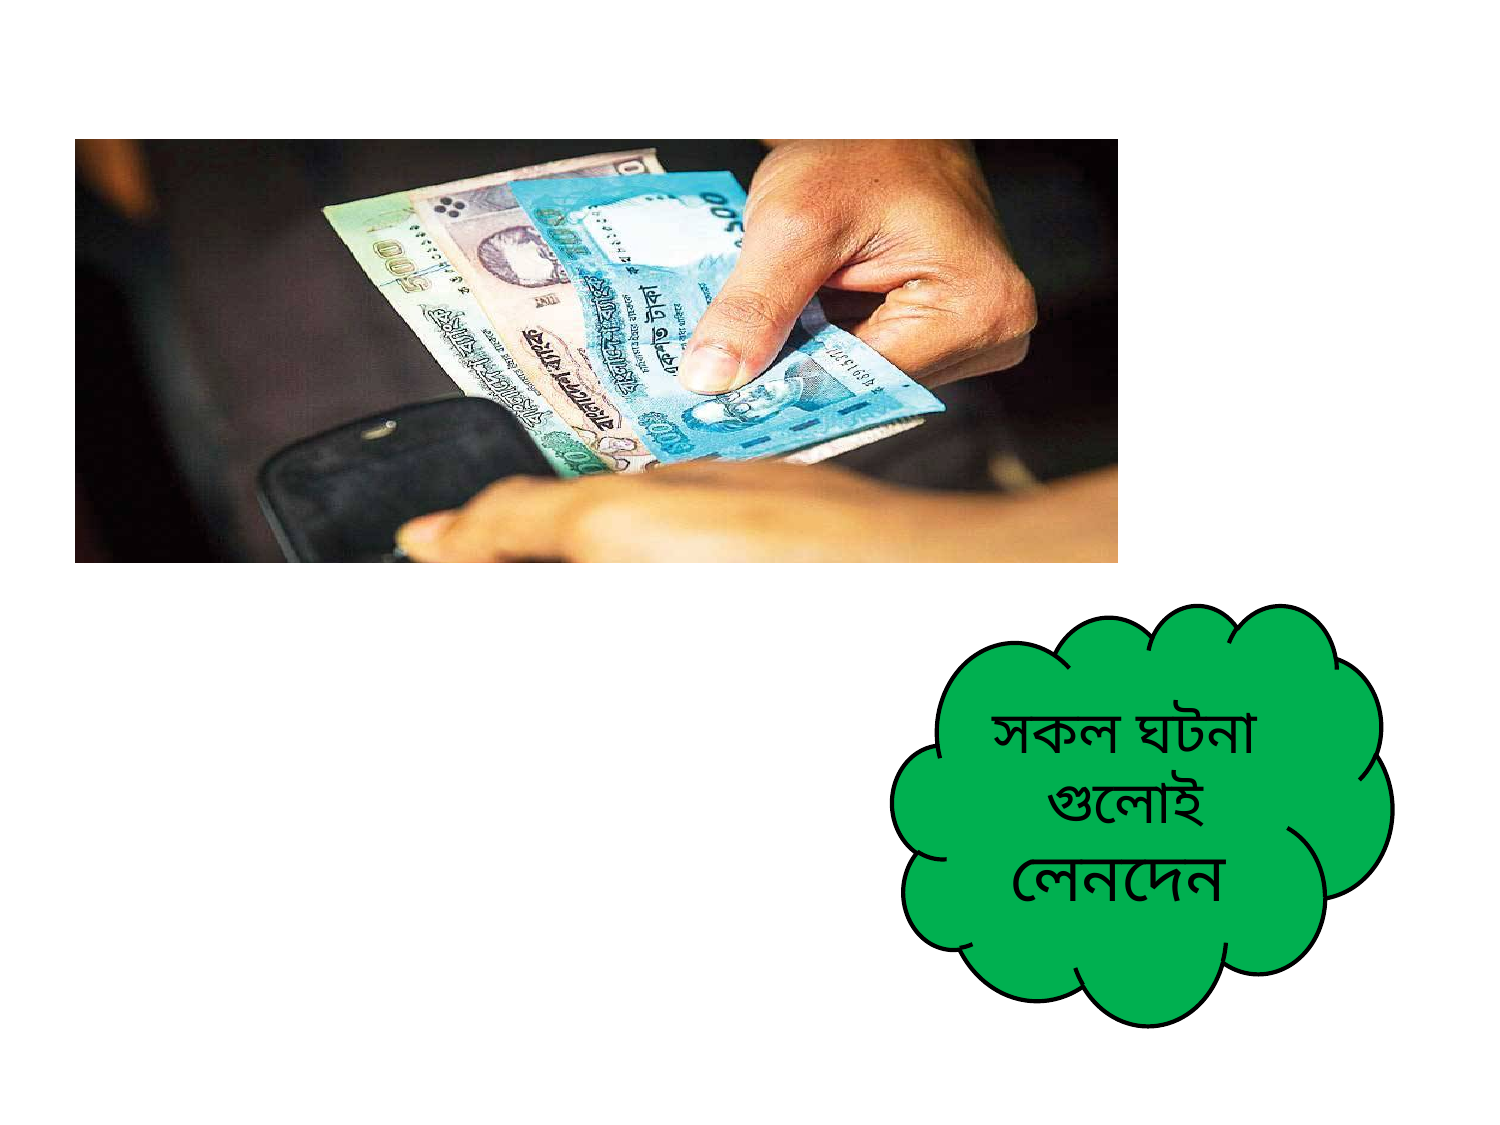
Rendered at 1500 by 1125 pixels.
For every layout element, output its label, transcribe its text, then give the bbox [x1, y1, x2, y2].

picture [74, 138, 1118, 563]
text_box সকল ঘটনা গুলোই লেনদেন [889, 603, 1395, 1029]
